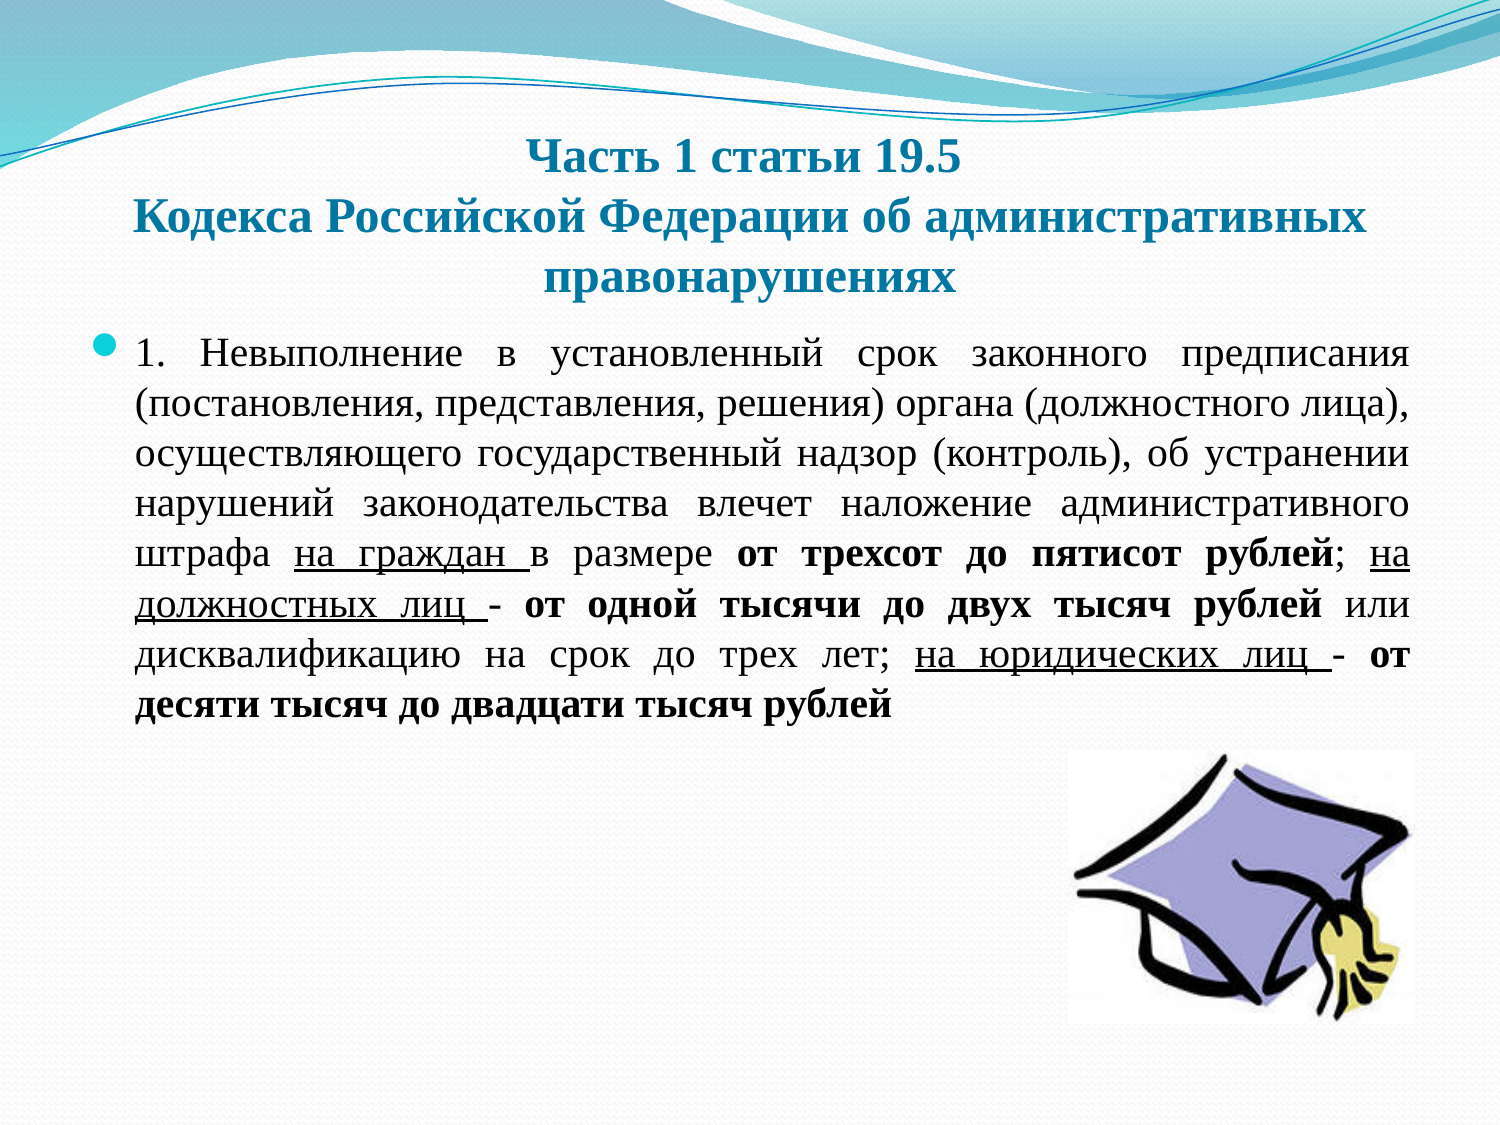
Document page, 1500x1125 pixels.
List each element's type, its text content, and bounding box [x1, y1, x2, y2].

picture [1068, 751, 1415, 1024]
title Часть 1 статьи 19.5 Кодекса Российской Федерации об административных правонарушениях [75, 115, 1425, 303]
list 1. Невыполнение в установленный срок законного предписания (постановления, представления, решения) органа (должностного лица), осуществляющего государственный надзор (контроль), об устранении нарушений законодательства влечет наложение административного штрафа на граждан в размере от трехсот до пятисот рублей; на должностных лиц - от одной тысячи до двух тысяч рублей или дисквалификацию на срок до трех лет; на юридических лиц - от десяти тысяч до двадцати тысяч рублей [75, 317, 1425, 1038]
